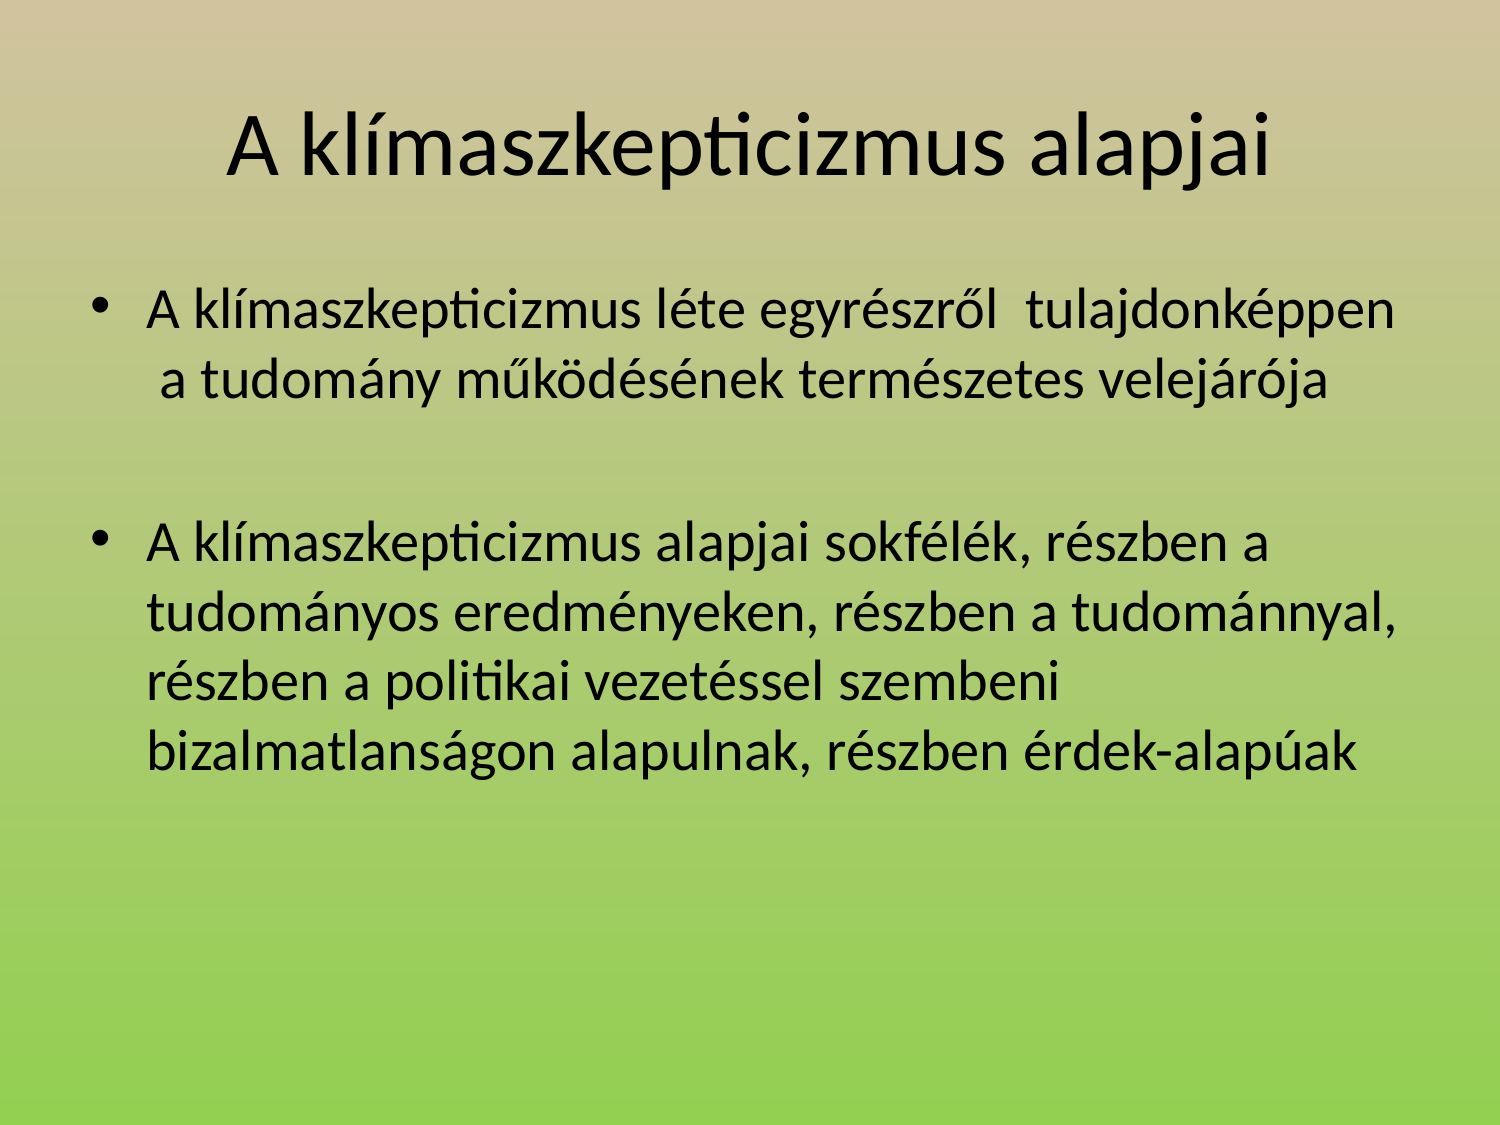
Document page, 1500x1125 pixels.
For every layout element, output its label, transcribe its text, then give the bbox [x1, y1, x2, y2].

title A klímaszkepticizmus alapjai [75, 45, 1425, 233]
list A klímaszkepticizmus léte egyrészről tulajdonképpen a tudomány működésének természetes velejárója A klímaszkepticizmus alapjai sokfélék, részben a tudományos eredményeken, részben a tudománnyal, részben a politikai vezetéssel szembeni bizalmatlanságon alapulnak, részben érdek-alapúak [75, 262, 1425, 1005]
